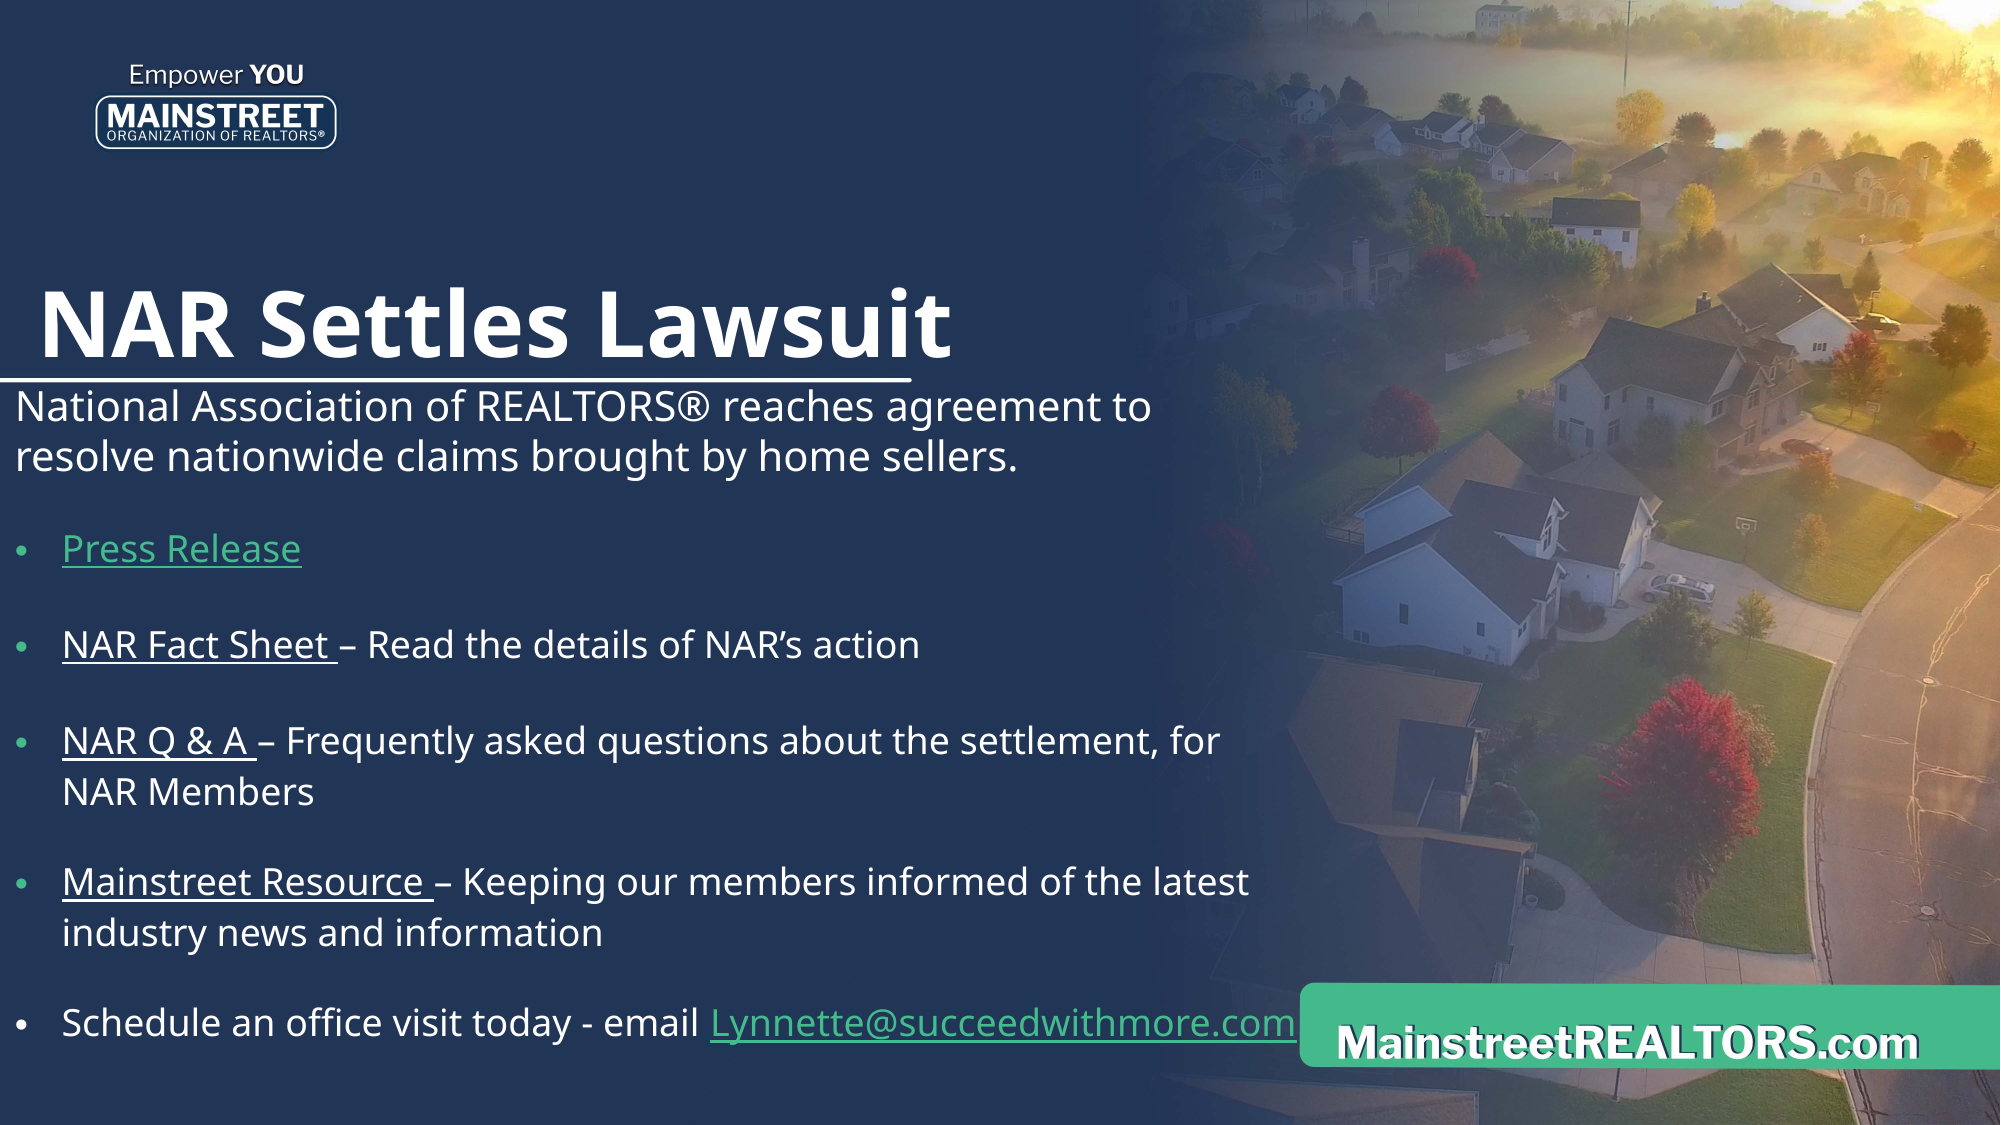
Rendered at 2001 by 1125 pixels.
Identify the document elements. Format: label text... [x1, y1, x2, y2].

text_box NAR Settles Lawsuit [22, 258, 1056, 372]
picture [0, 0, 2000, 1125]
text_box National Association of REALTORS® reaches agreement to resolve nationwide claims brought by home sellers. Press Release NAR Fact Sheet – Read the details of NAR’s action NAR Q & A – Frequently asked questions about the settlement, for NAR Members Mainstreet Resource – Keeping our members informed of the latest industry news and information Schedule an office visit today - email Lynnette@succeedwithmore.com [0, 372, 1312, 1058]
